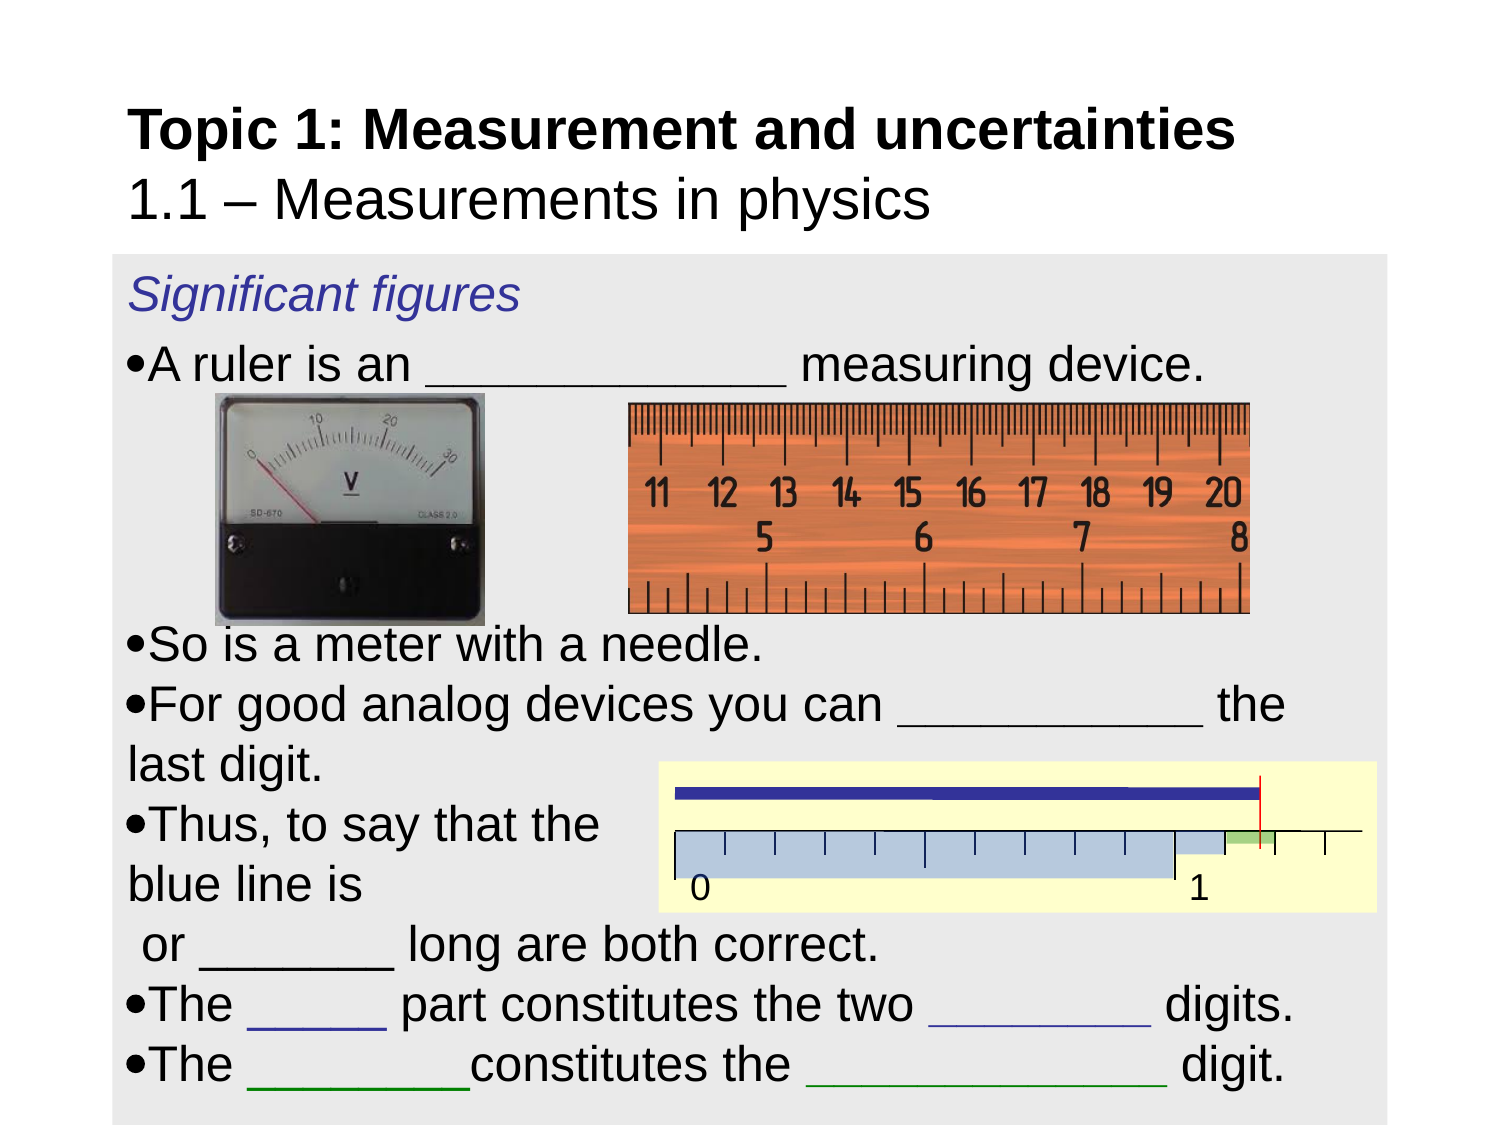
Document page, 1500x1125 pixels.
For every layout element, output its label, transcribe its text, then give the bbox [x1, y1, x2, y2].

picture [215, 393, 486, 626]
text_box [658, 761, 1378, 917]
title Topic 1: Measurement and uncertainties 1.1 – Measurements in physics [112, 87, 1388, 235]
text_box Significant figures A ruler is an _____________ measuring device. So is a meter with a needle. For good analog devices you can ___________ the last digit. Thus, to say that the blue line is or _______ long are both correct. The _____ part constitutes the two ________ digits. The ________constitutes the _____________ digit. [112, 254, 1388, 1125]
picture [627, 402, 1250, 614]
